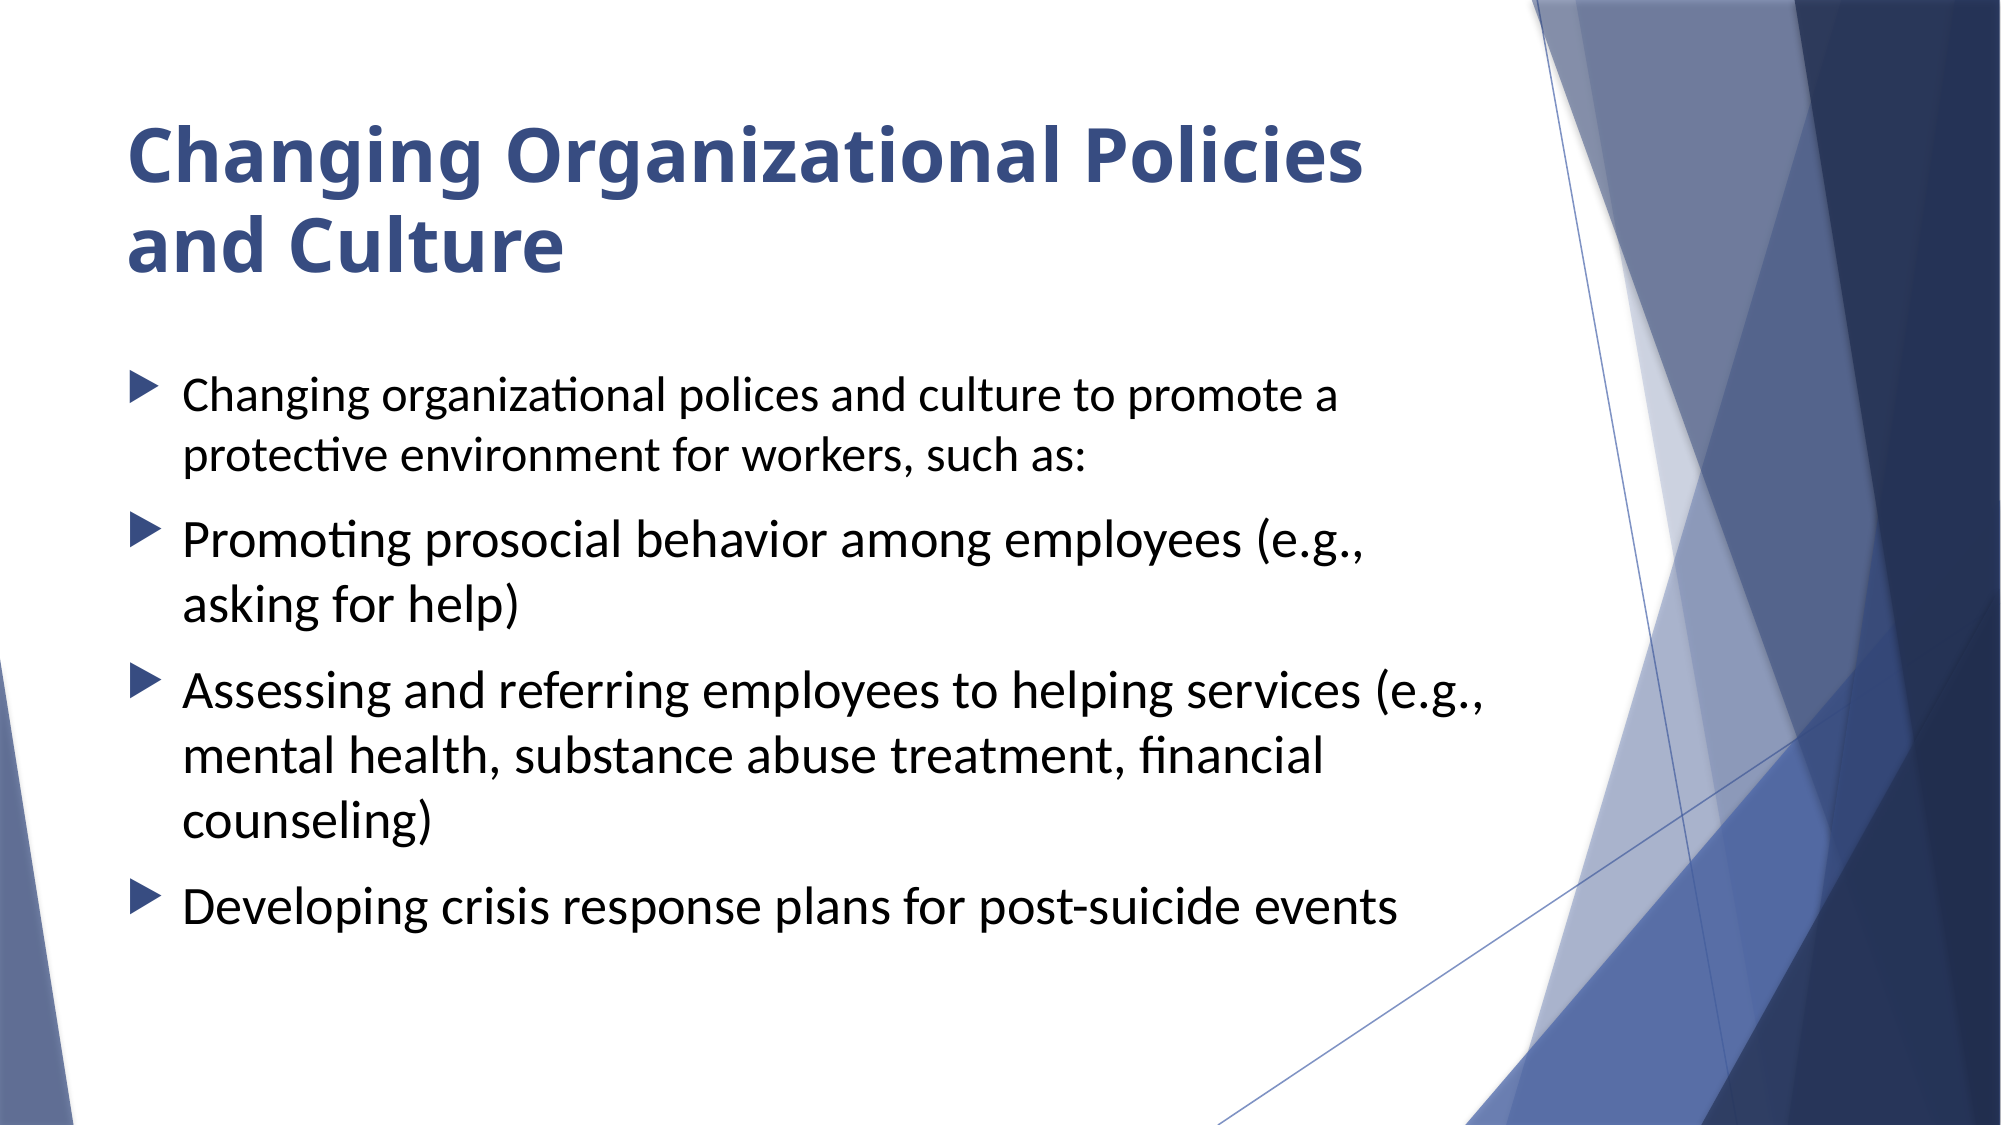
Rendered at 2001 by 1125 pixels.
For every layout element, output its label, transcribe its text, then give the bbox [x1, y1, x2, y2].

list Changing organizational polices and culture to promote a protective environment for workers, such as: Promoting prosocial behavior among employees (e.g., asking for help) Assessing and referring employees to helping services (e.g., mental health, substance abuse treatment, financial counseling) Developing crisis response plans for post-suicide events [111, 354, 1522, 992]
title Changing Organizational Policies and Culture [111, 99, 1522, 317]
